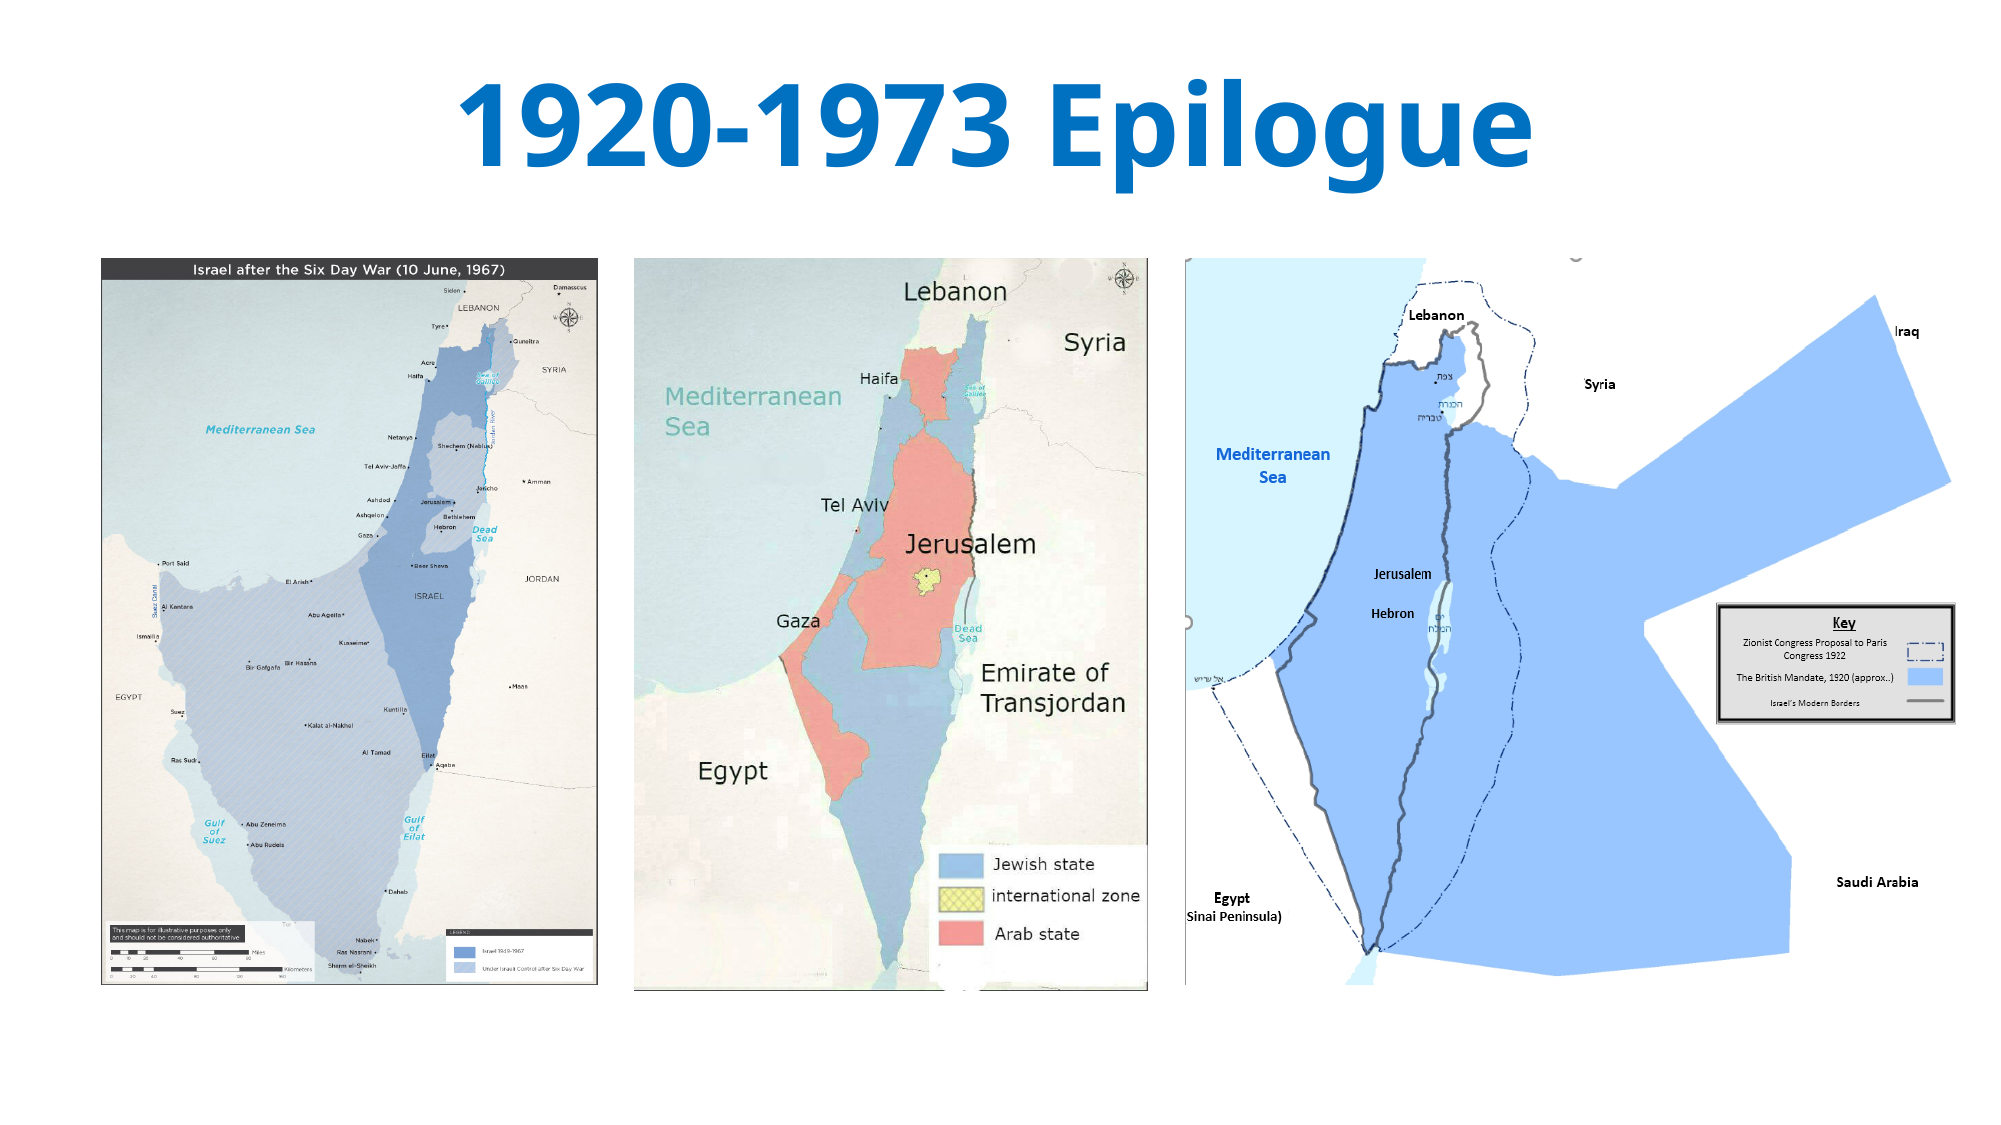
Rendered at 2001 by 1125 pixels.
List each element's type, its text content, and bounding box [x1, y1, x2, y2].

picture [634, 258, 1148, 991]
text_box 1920-1973 Epilogue [213, 44, 1747, 197]
picture [101, 258, 598, 985]
picture [1184, 258, 1956, 985]
